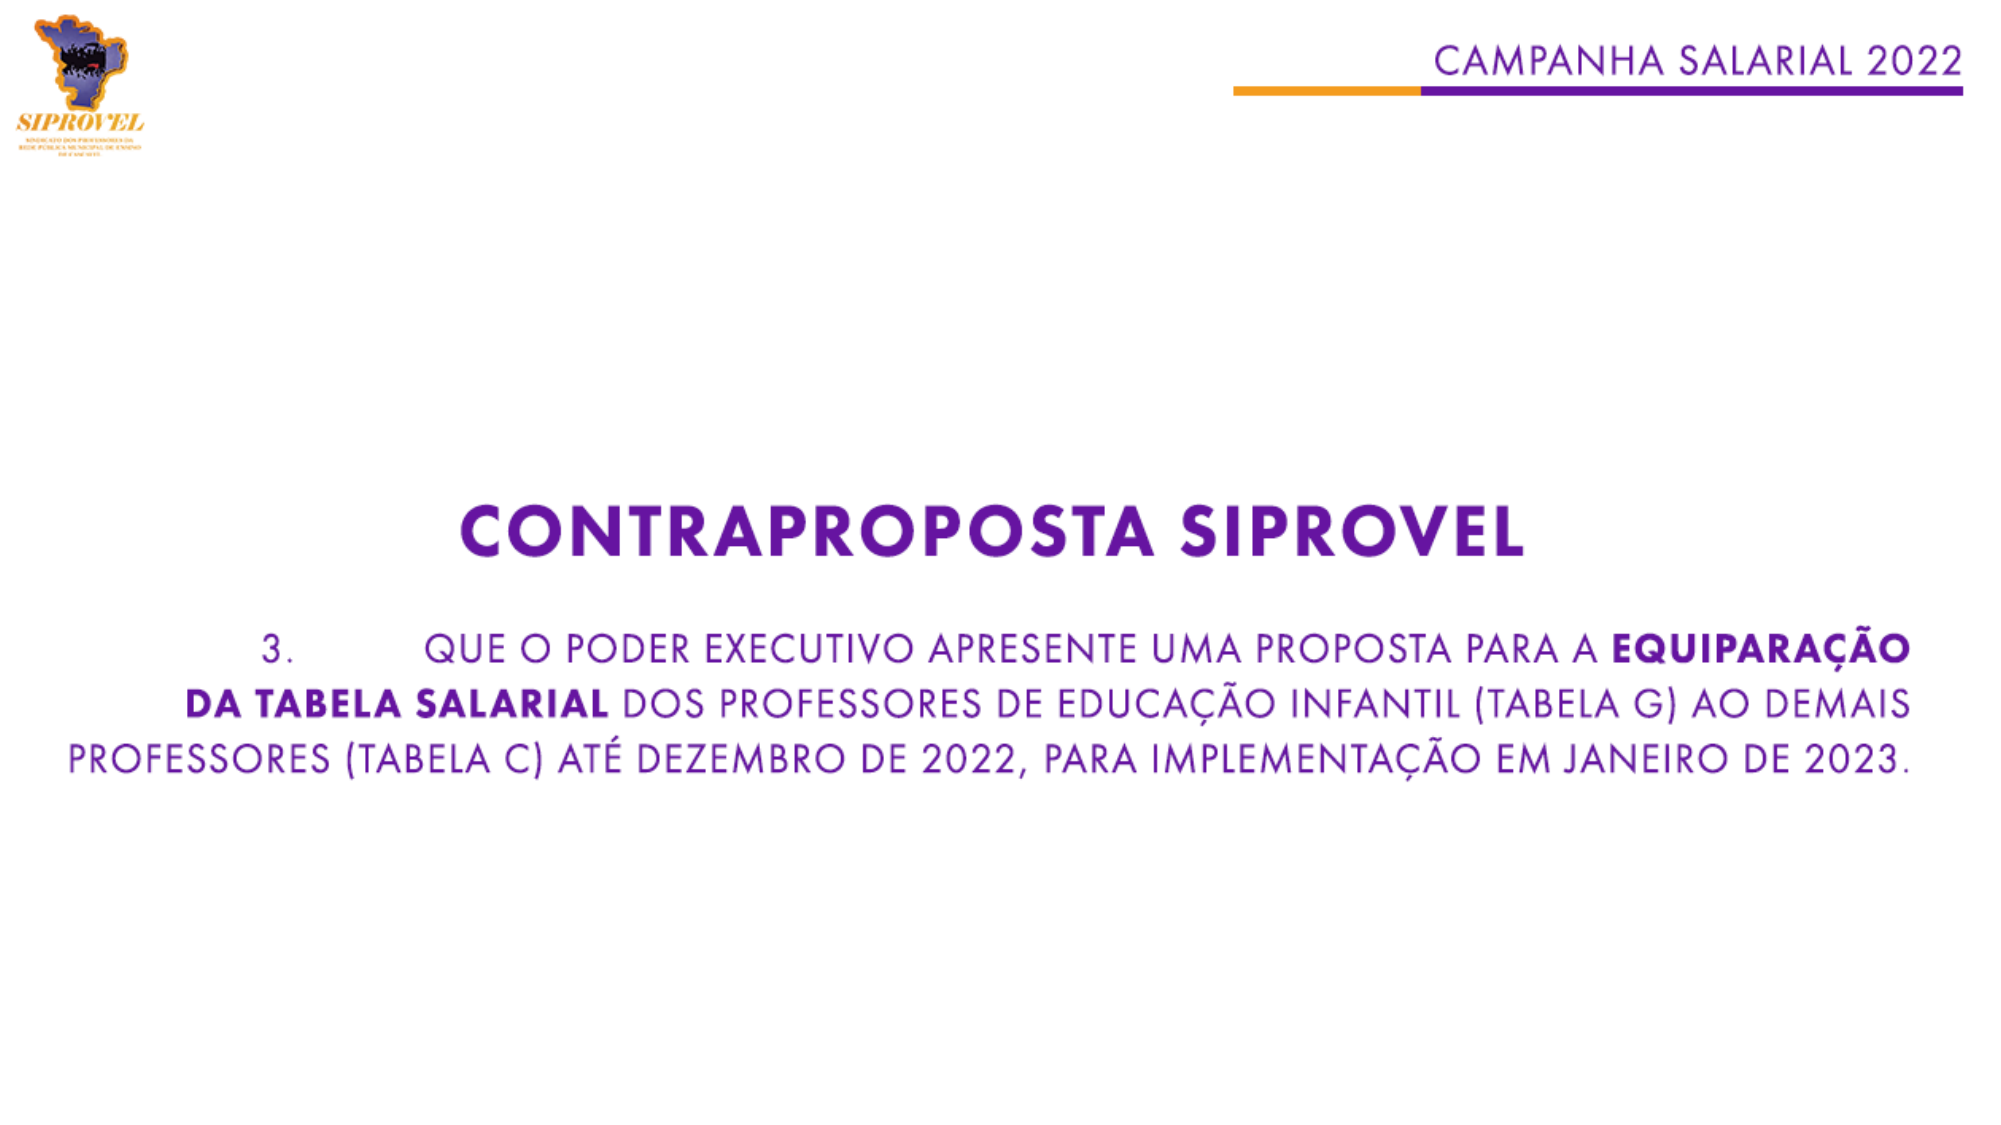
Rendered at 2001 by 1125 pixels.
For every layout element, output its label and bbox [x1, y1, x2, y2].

list [0, 0, 2000, 1125]
